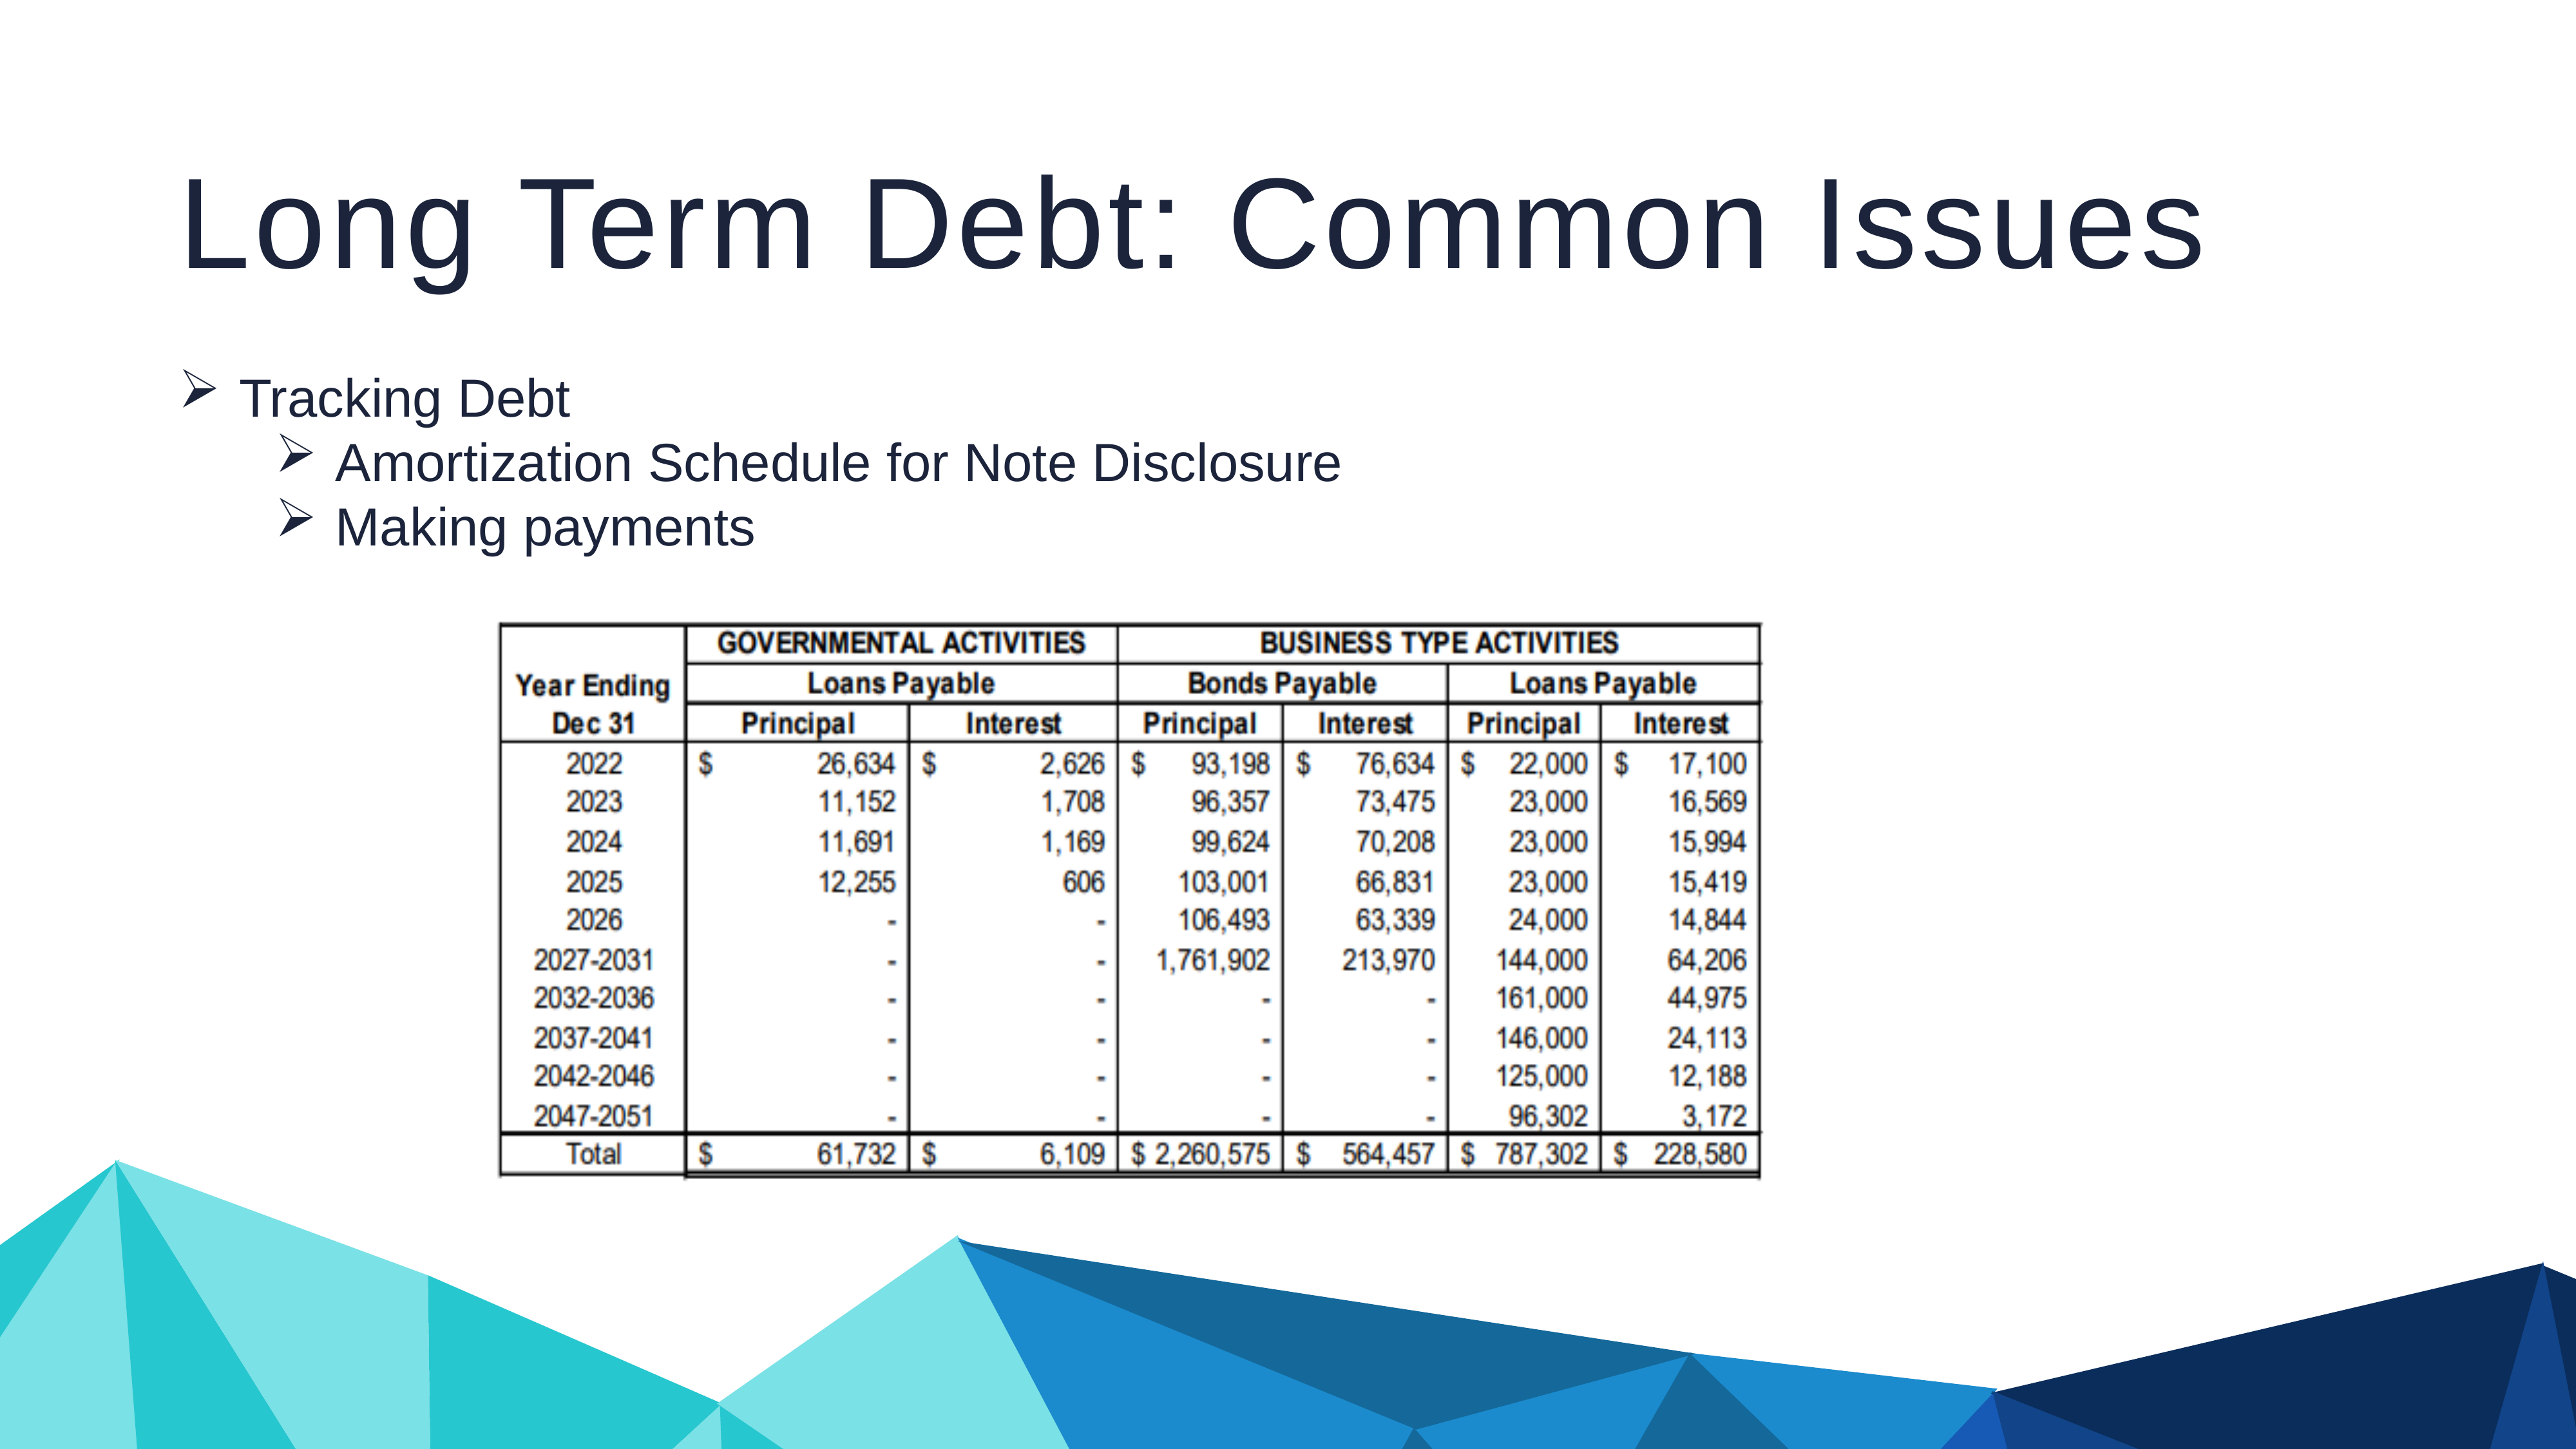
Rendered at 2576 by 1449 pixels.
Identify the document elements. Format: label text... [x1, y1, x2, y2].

text_box Long Term Debt: Common Issues [169, 134, 2349, 299]
picture [401, 600, 1877, 1186]
text_box Tracking Debt Amortization Schedule for Note Disclosure Making payments [169, 358, 2110, 877]
